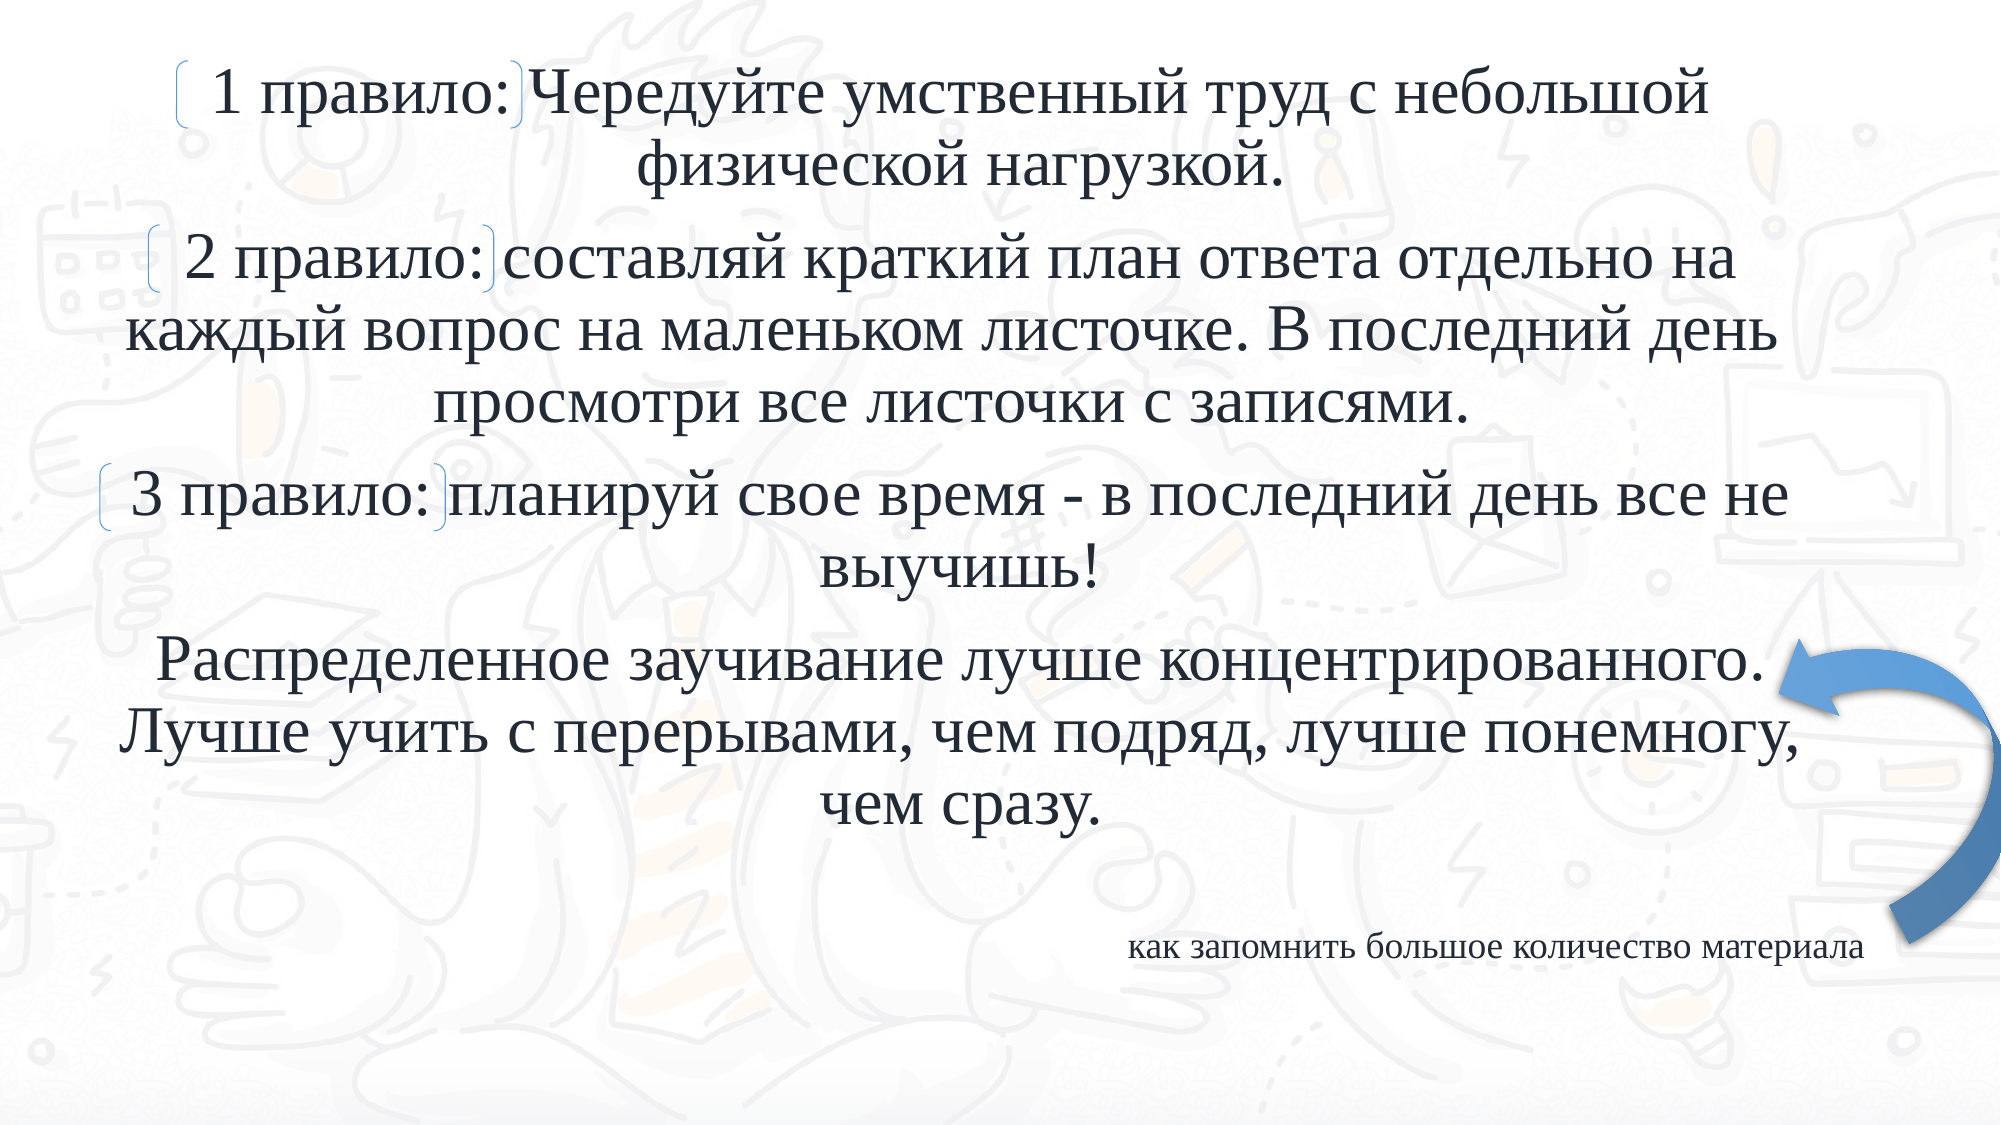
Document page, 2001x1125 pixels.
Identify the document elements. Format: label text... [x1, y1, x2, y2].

text_box [99, 463, 446, 532]
list 1 правило: Чередуйте умственный труд с небольшой физической нагрузкой. 2 правило: составляй краткий план ответа отдельно на каждый вопрос на маленьком листочке. В последний день просмотри все листочки с записями. 3 правило: планируй свое время - в последний день все не выучишь! Распределенное заучивание лучше концентрированного. Лучше учить с перерывами, чем подряд, лучше понемногу, чем сразу. [60, 48, 1863, 1014]
text_box как запомнить большое количество материала [1113, 913, 1881, 974]
text_box [147, 224, 495, 293]
text_box [175, 60, 523, 129]
text_box [1778, 638, 2000, 944]
